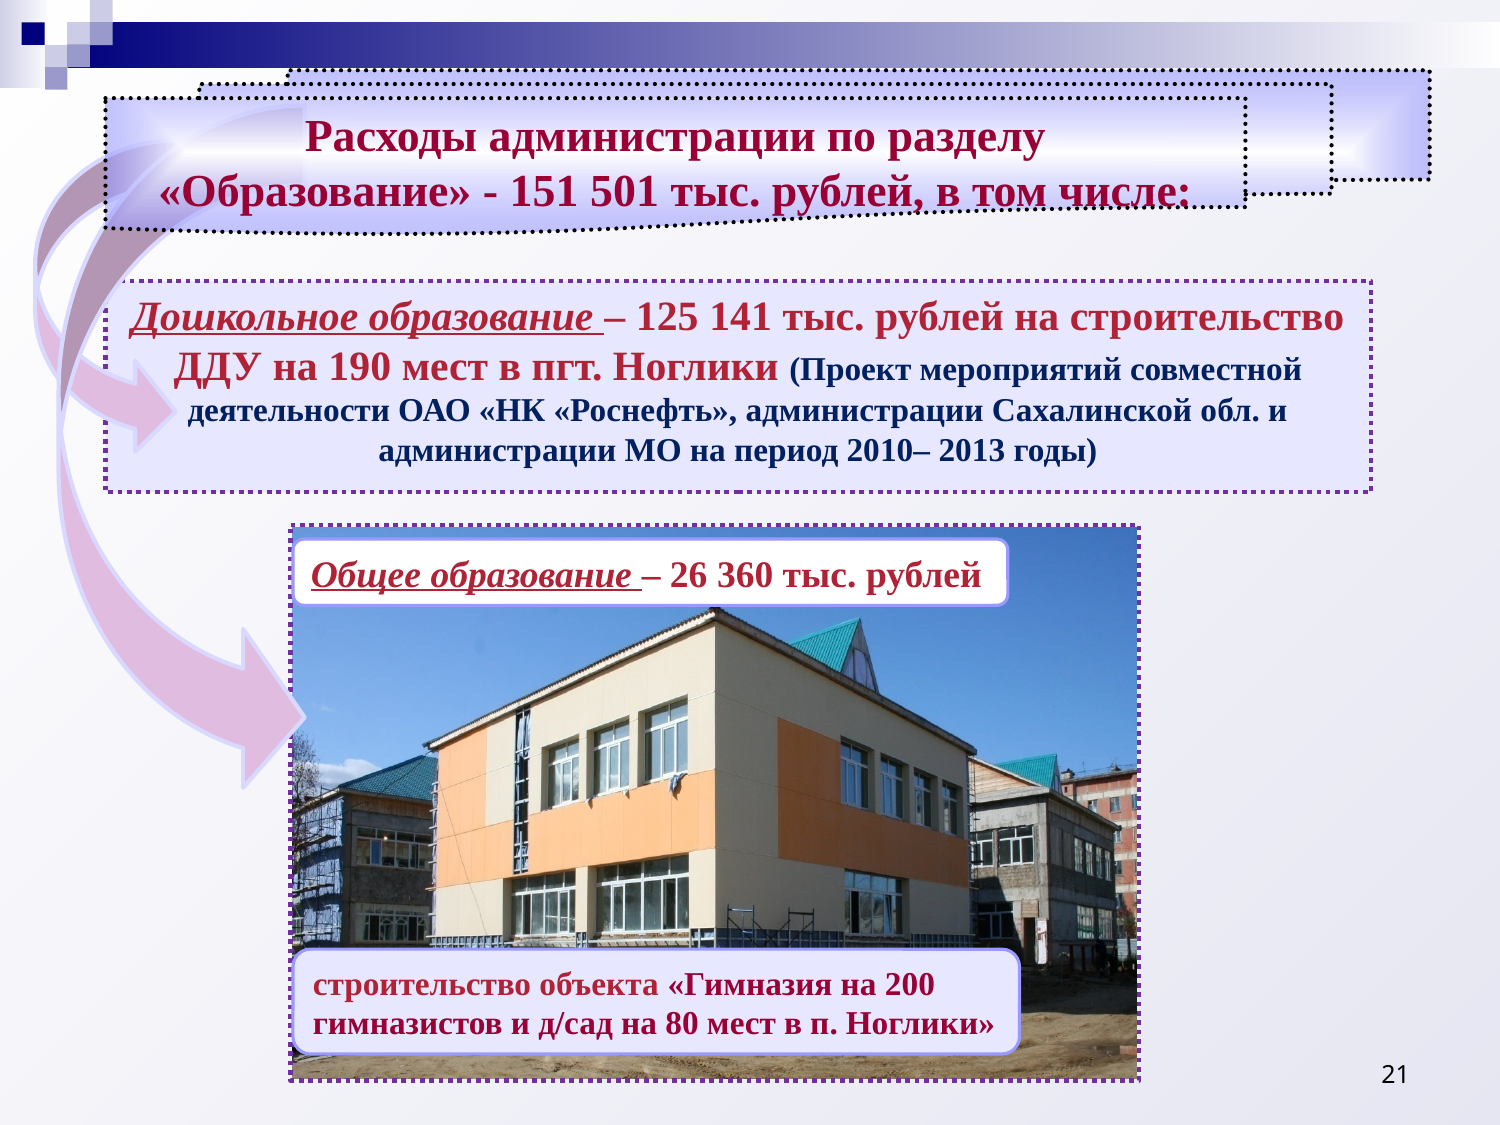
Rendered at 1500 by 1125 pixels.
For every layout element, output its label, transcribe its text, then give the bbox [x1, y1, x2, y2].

picture [292, 527, 1137, 1079]
slide_number 21 [1074, 1024, 1426, 1101]
text_box [57, 221, 285, 790]
text_box [33, 155, 105, 380]
text_box [70, 355, 177, 454]
text_box [374, 441, 1125, 501]
text_box Расходы администрации по разделу «Образование» - 151 501 тыс. рублей, в том числе: [105, 70, 1430, 234]
text_box Дошкольное образование – 125 141 тыс. рублей на строительство ДДУ на 190 мест в пгт. Ноглики (Проект мероприятий совместной деятельности ОАО «НК «Роснефть», администрации Сахалинской обл. и администрации МО на период 2010– 2013 годы) [104, 280, 1373, 494]
